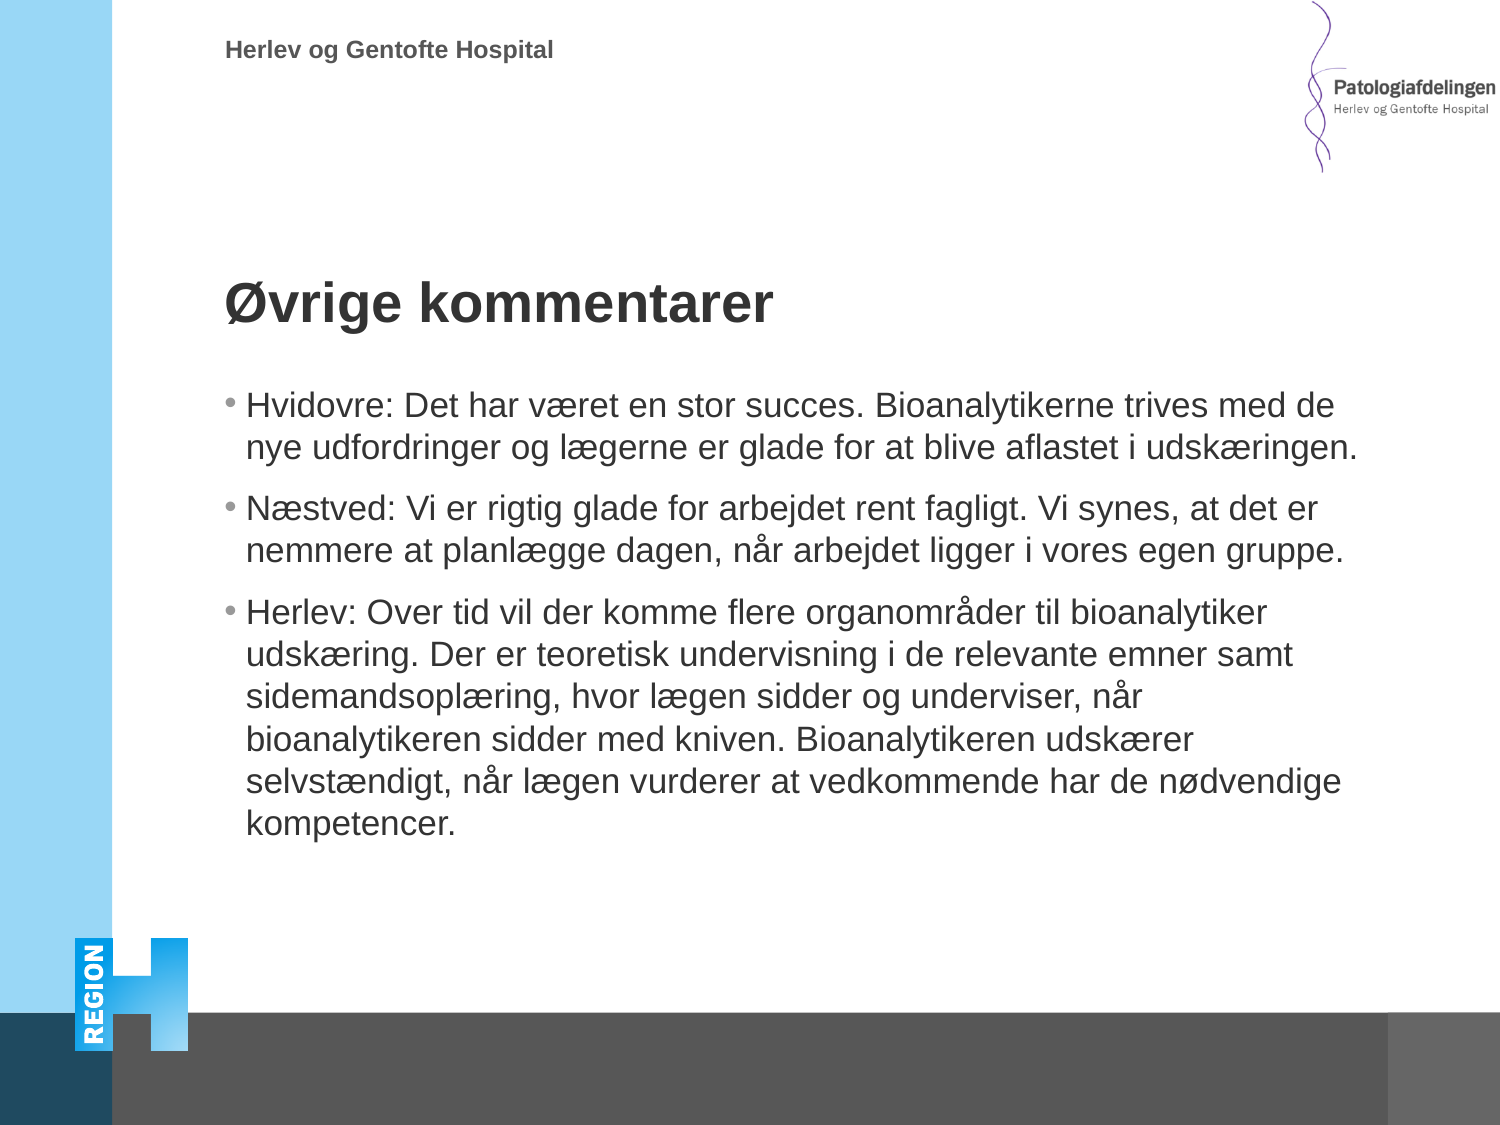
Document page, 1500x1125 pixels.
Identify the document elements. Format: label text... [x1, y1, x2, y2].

title Øvrige kommentarer [224, 143, 1388, 334]
picture [89, 997, 99, 1002]
picture [75, 938, 188, 1051]
picture [1303, 0, 1496, 173]
list Hvidovre: Det har været en stor succes. Bioanalytikerne trives med de nye udfordringer og lægerne er glade for at blive aflastet i udskæringen. Næstved: Vi er rigtig glade for arbejdet rent fagligt. Vi synes, at det er nemmere at planlægge dagen, når arbejdet ligger i vores egen gruppe. Herlev: Over tid vil der komme flere organområder til bioanalytiker udskæring. Der er teoretisk undervisning i de relevante emner samt sidemandsoplæring, hvor lægen sidder og underviser, når bioanalytikeren sidder med kniven. Bioanalytikeren udskærer selvstændigt, når lægen vurderer at vedkommende har de nødvendige kompetencer. [224, 381, 1388, 901]
